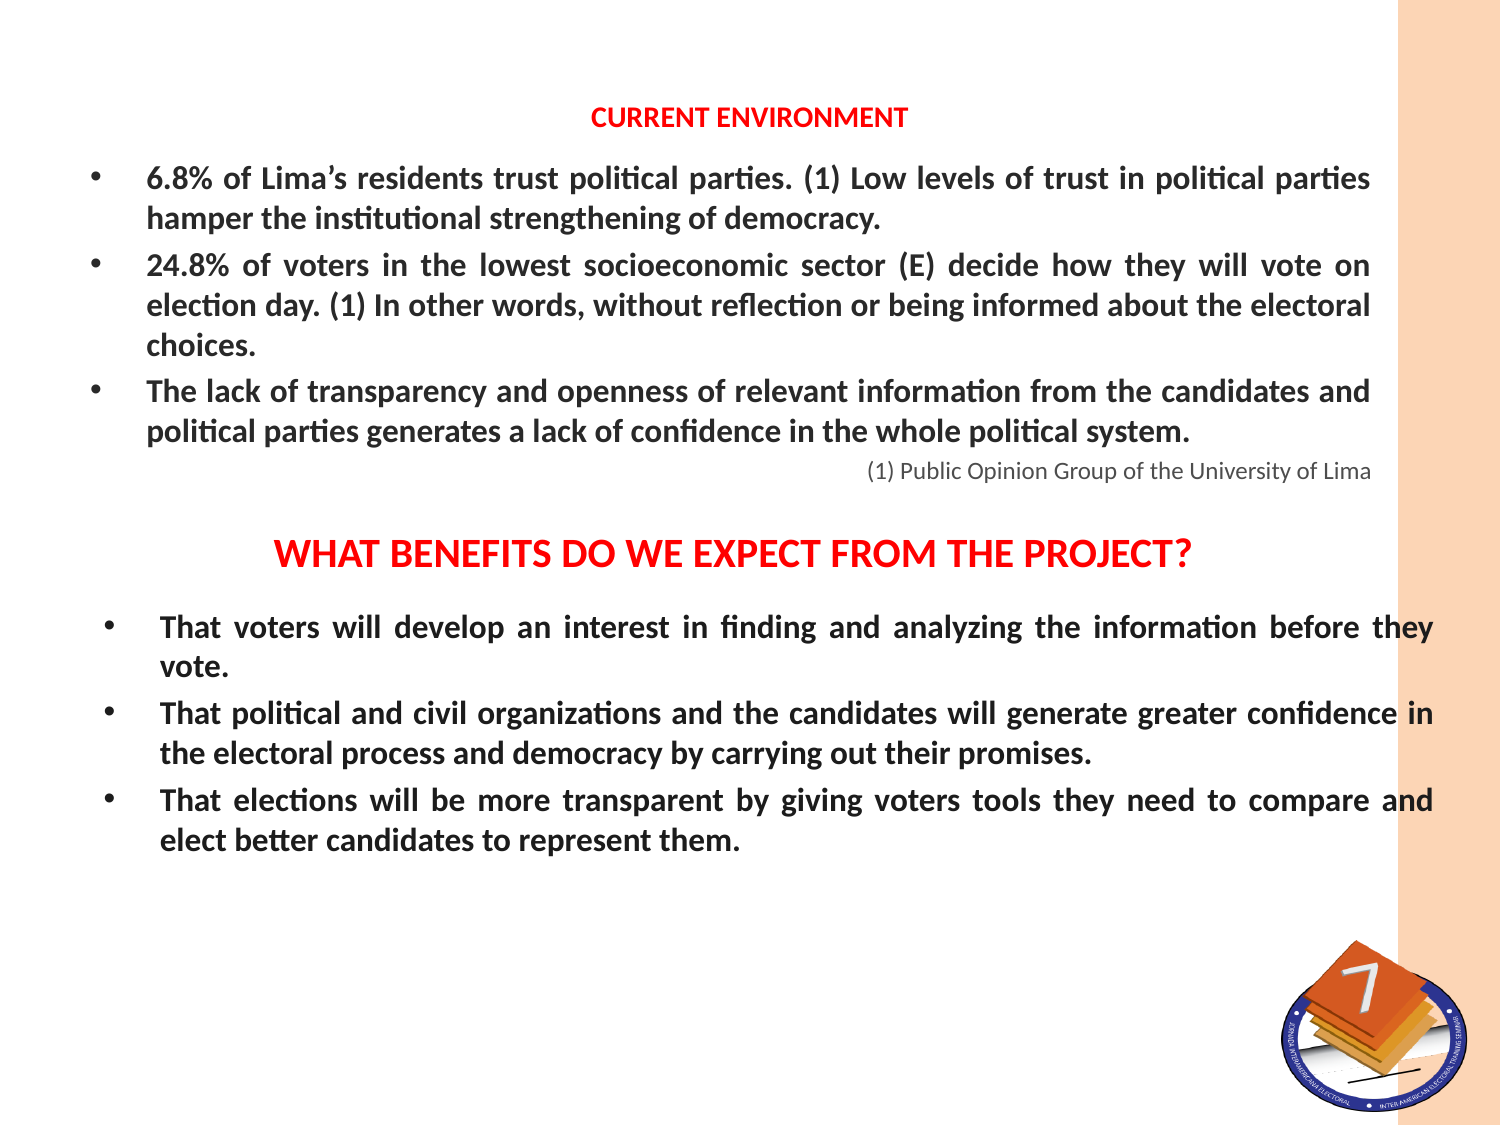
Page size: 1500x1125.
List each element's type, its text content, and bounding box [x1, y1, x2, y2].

text_box WHAT BENEFITS DO WE EXPECT FROM THE PROJECT? [76, 503, 1390, 598]
text_box [1398, 0, 1500, 1125]
text_box That voters will develop an interest in finding and analyzing the information before they vote. That political and civil organizations and the candidates will generate greater confidence in the electoral process and democracy by carrying out their promises. That elections will be more transparent by giving voters tools they need to compare and elect better candidates to represent them. [88, 550, 1451, 929]
text_box CURRENT ENVIRONMENT [74, 89, 1398, 161]
picture [1281, 940, 1471, 1112]
text_box 6.8% of Lima’s residents trust political parties. (1) Low levels of trust in political parties hamper the institutional strengthening of democracy. 24.8% of voters in the lowest socioeconomic sector (E) decide how they will vote on election day. (1) In other words, without reflection or being informed about the electoral choices. The lack of transparency and openness of relevant information from the candidates and political parties generates a lack of confidence in the whole political system. (1) Public Opinion Group of the University of Lima [75, 149, 1388, 823]
